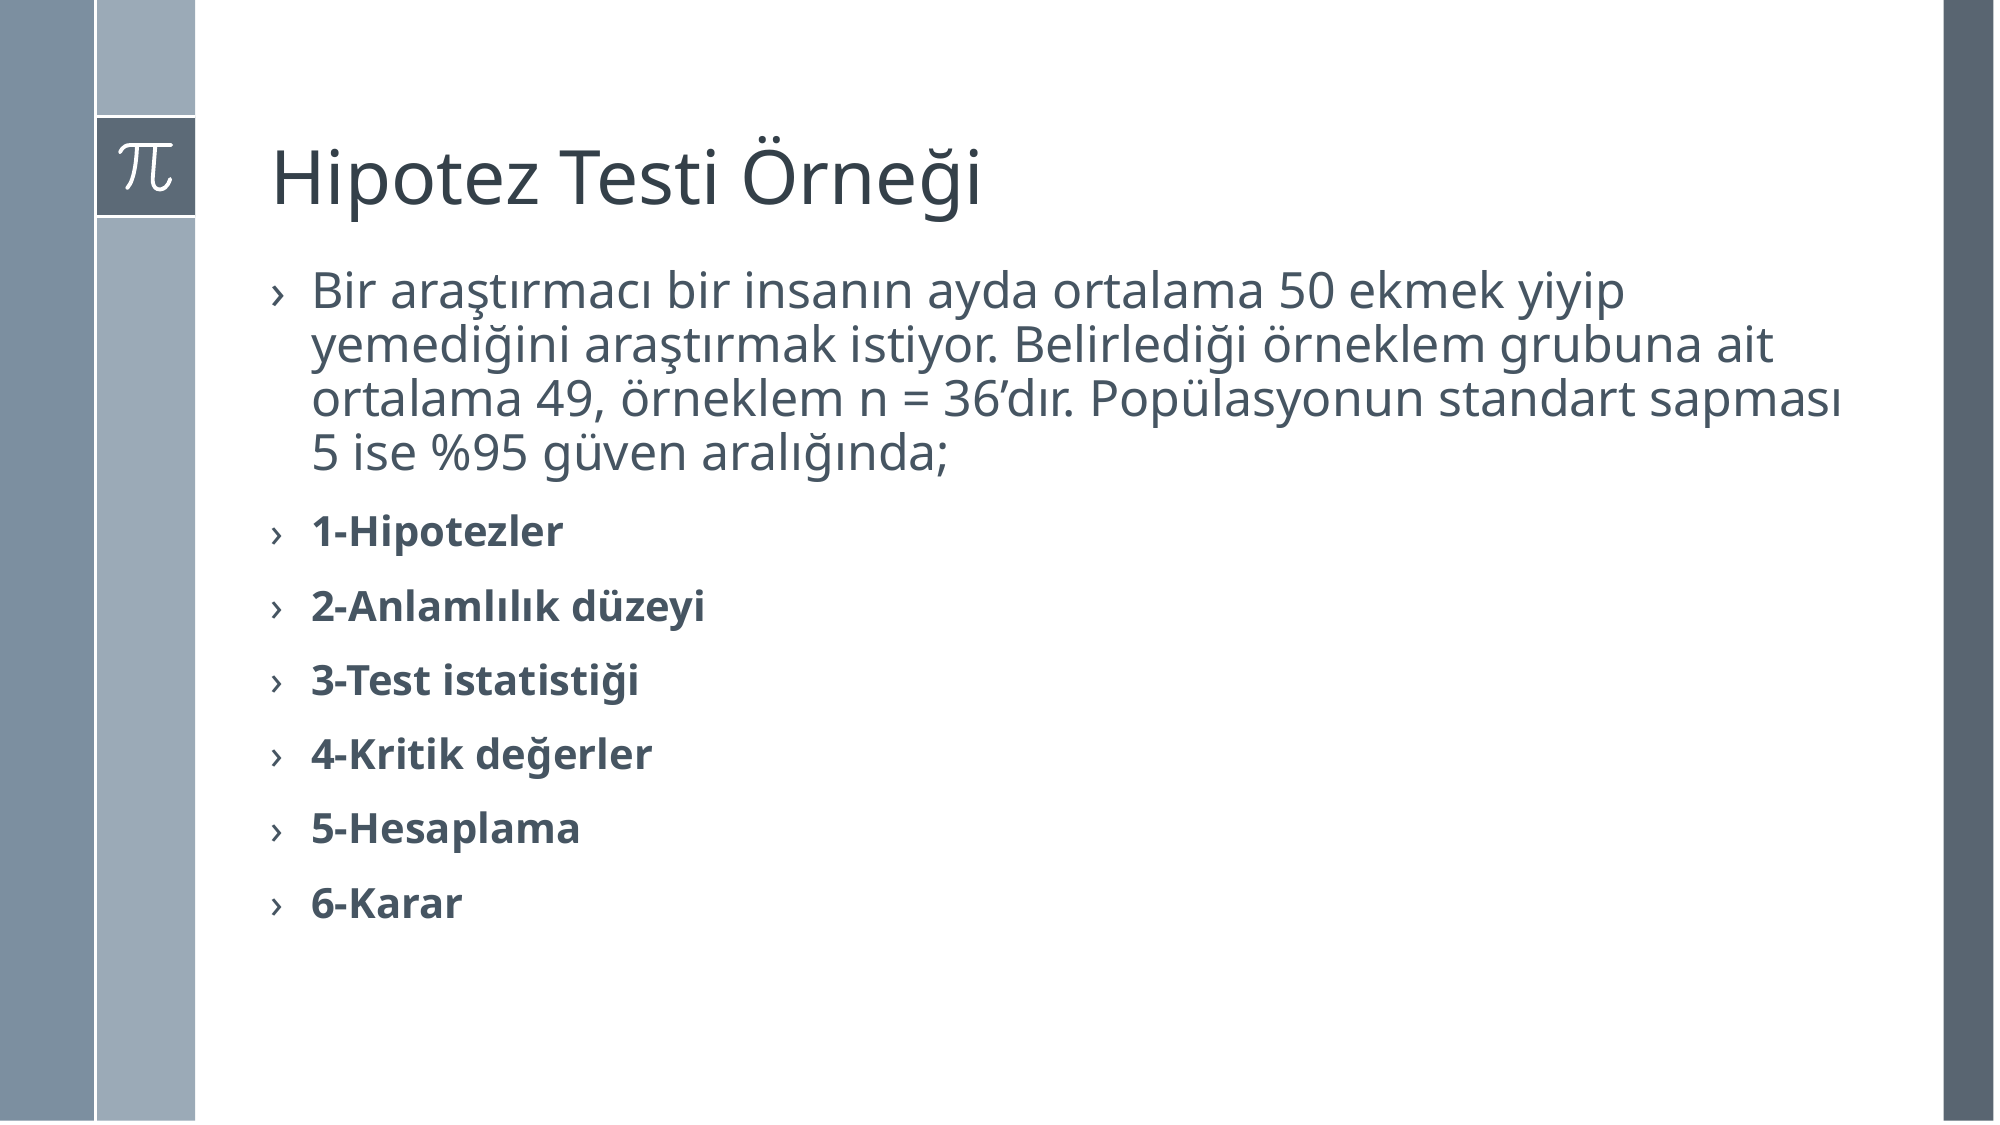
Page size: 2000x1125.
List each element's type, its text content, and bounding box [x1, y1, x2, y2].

title Hipotez Testi Örneği [255, 24, 1861, 229]
list Bir araştırmacı bir insanın ayda ortalama 50 ekmek yiyip yemediğini araştırmak istiyor. Belirlediği örneklem grubuna ait ortalama 49, örneklem n = 36’dır. Popülasyonun standart sapması 5 ise %95 güven aralığında; 1-Hipotezler 2-Anlamlılık düzeyi 3-Test istatistiği 4-Kritik değerler 5-Hesaplama 6-Karar [255, 258, 1861, 1009]
